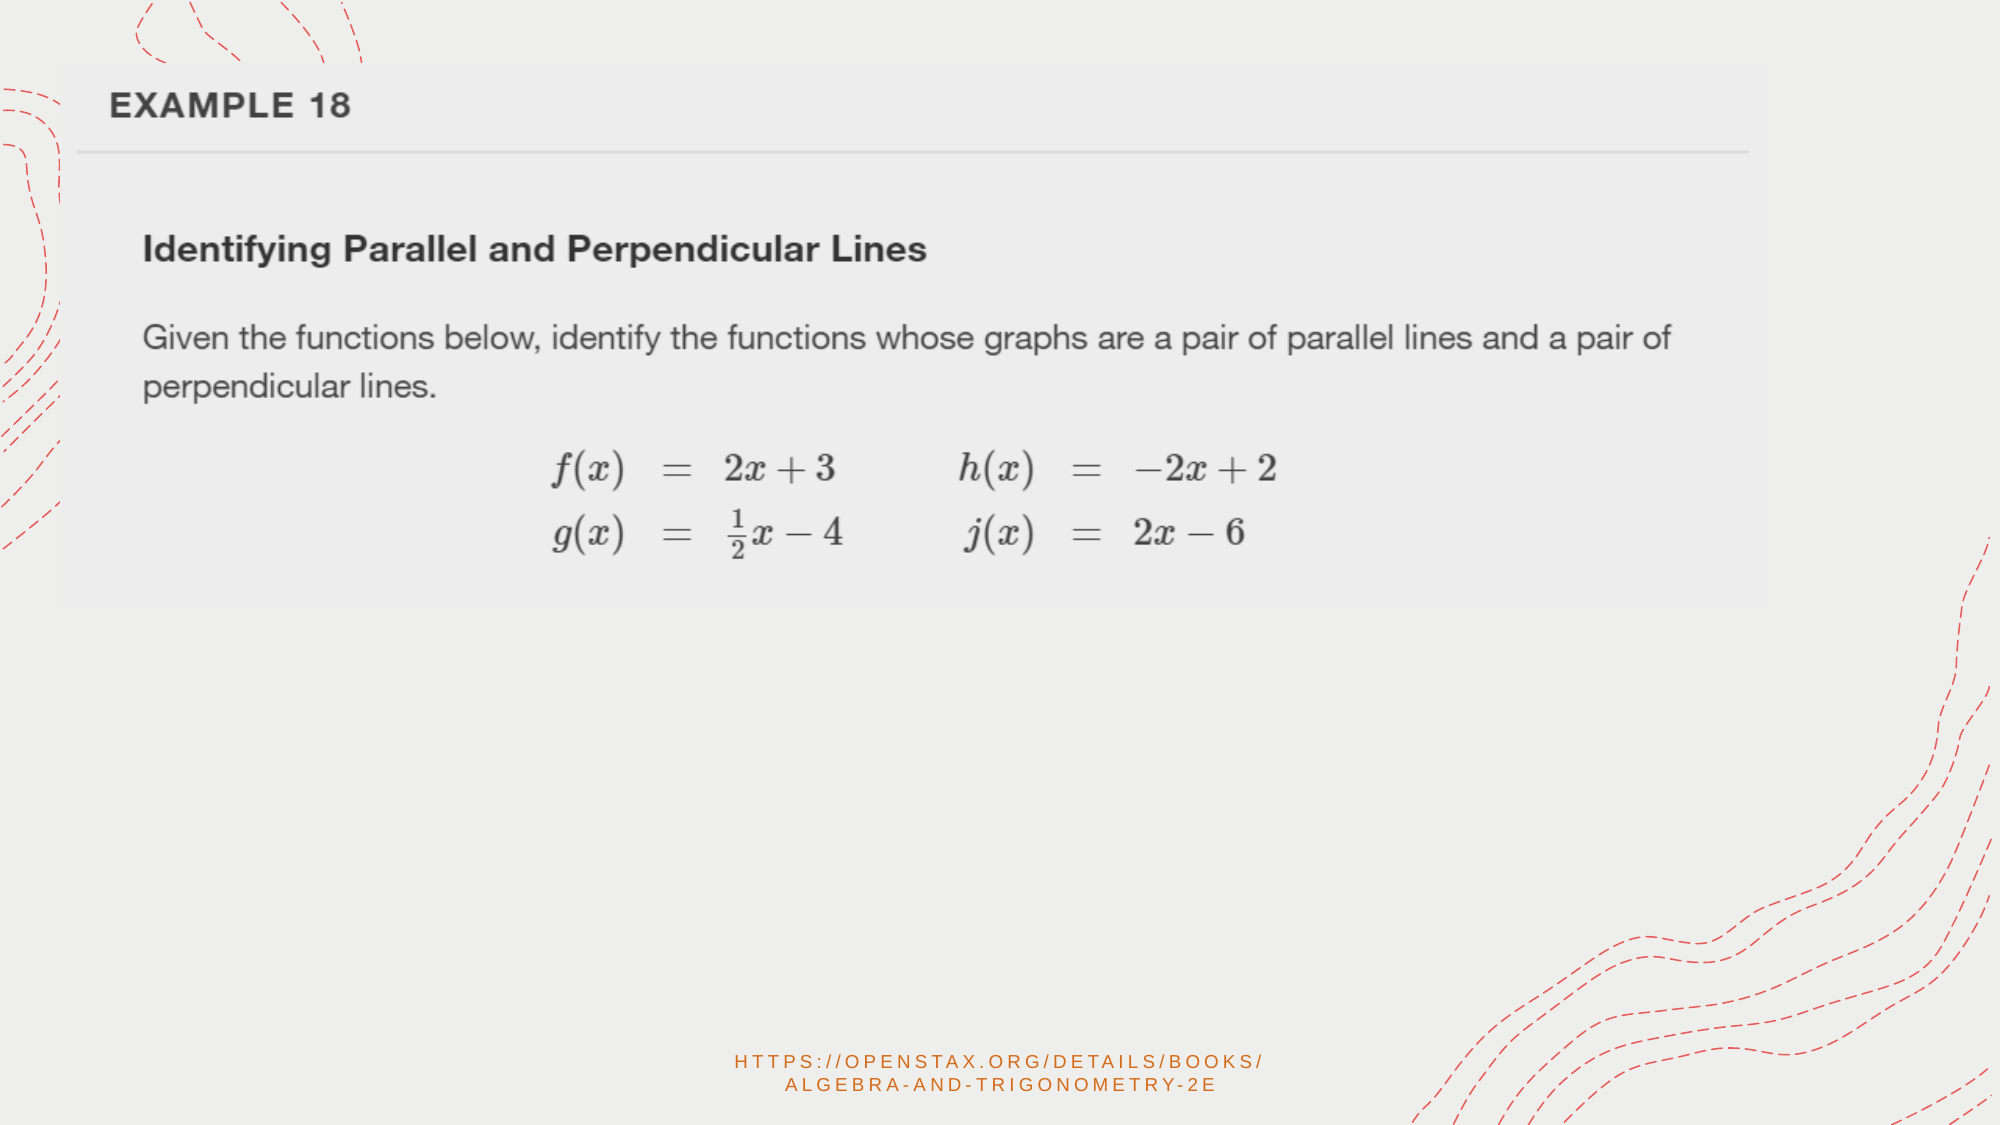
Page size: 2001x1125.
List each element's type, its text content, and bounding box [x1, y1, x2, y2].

footer https://openstax.org/details/books/algebra-and-trigonometry-2e [662, 1042, 1338, 1103]
picture [60, 63, 1768, 607]
